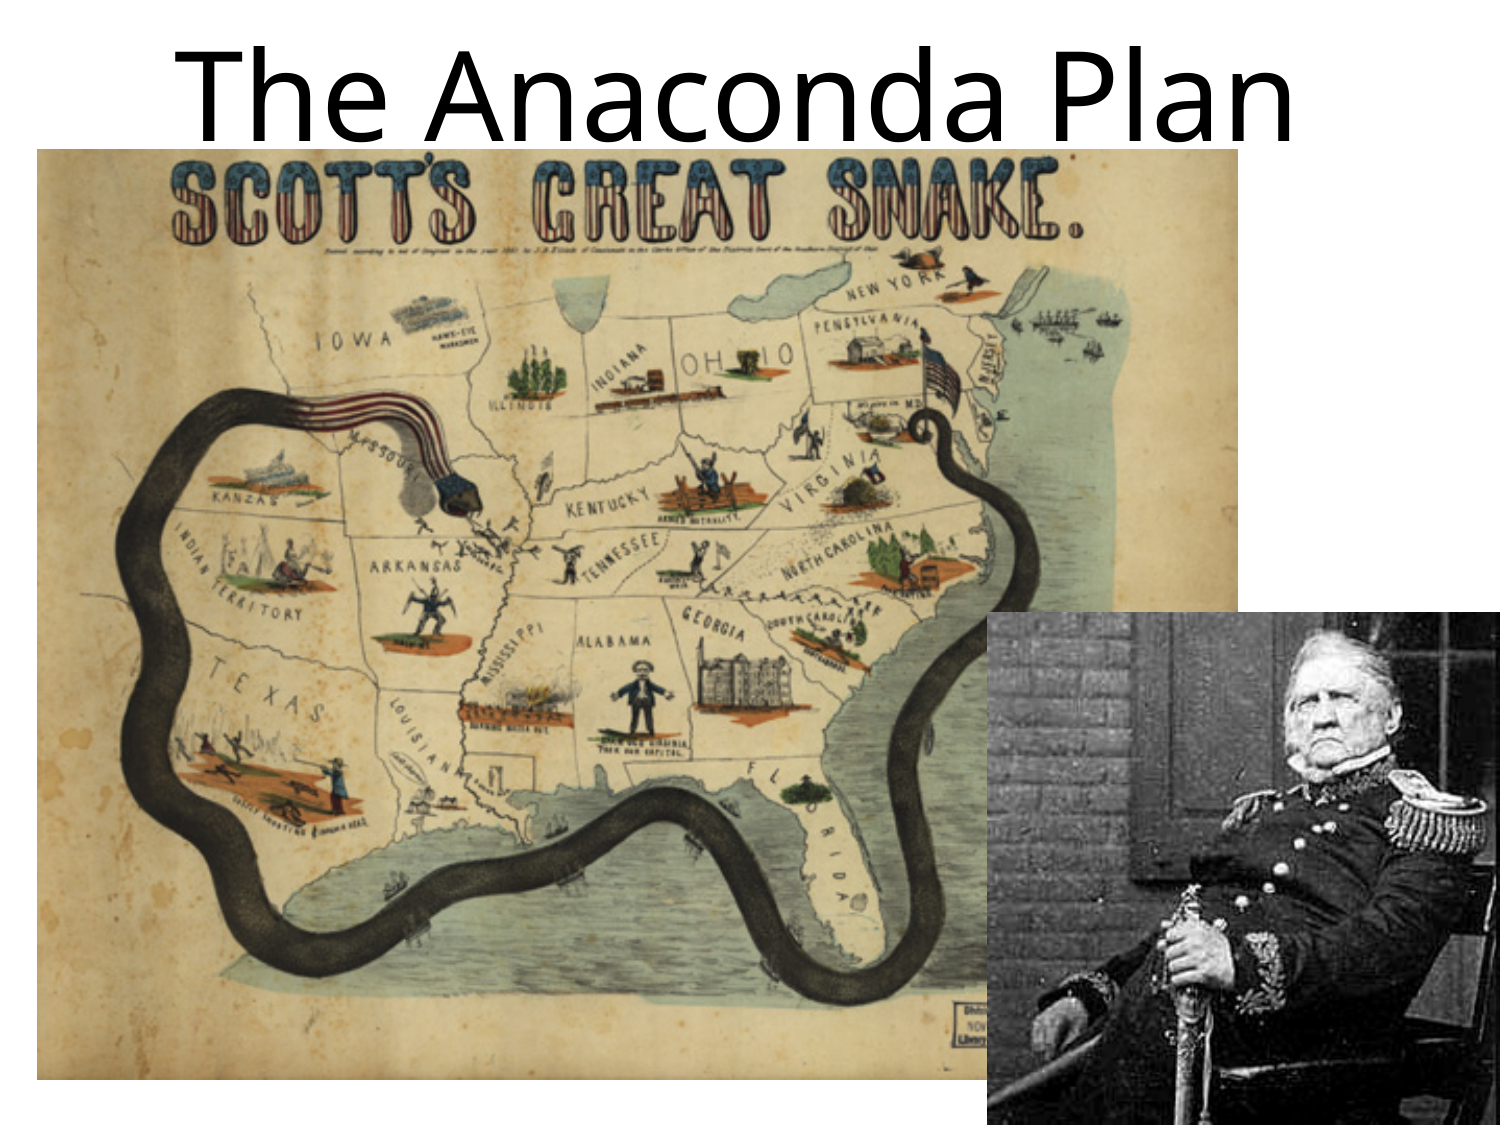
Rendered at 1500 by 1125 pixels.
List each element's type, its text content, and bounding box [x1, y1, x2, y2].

picture [37, 149, 1500, 1125]
text_box The Anaconda Plan [62, 0, 1413, 188]
